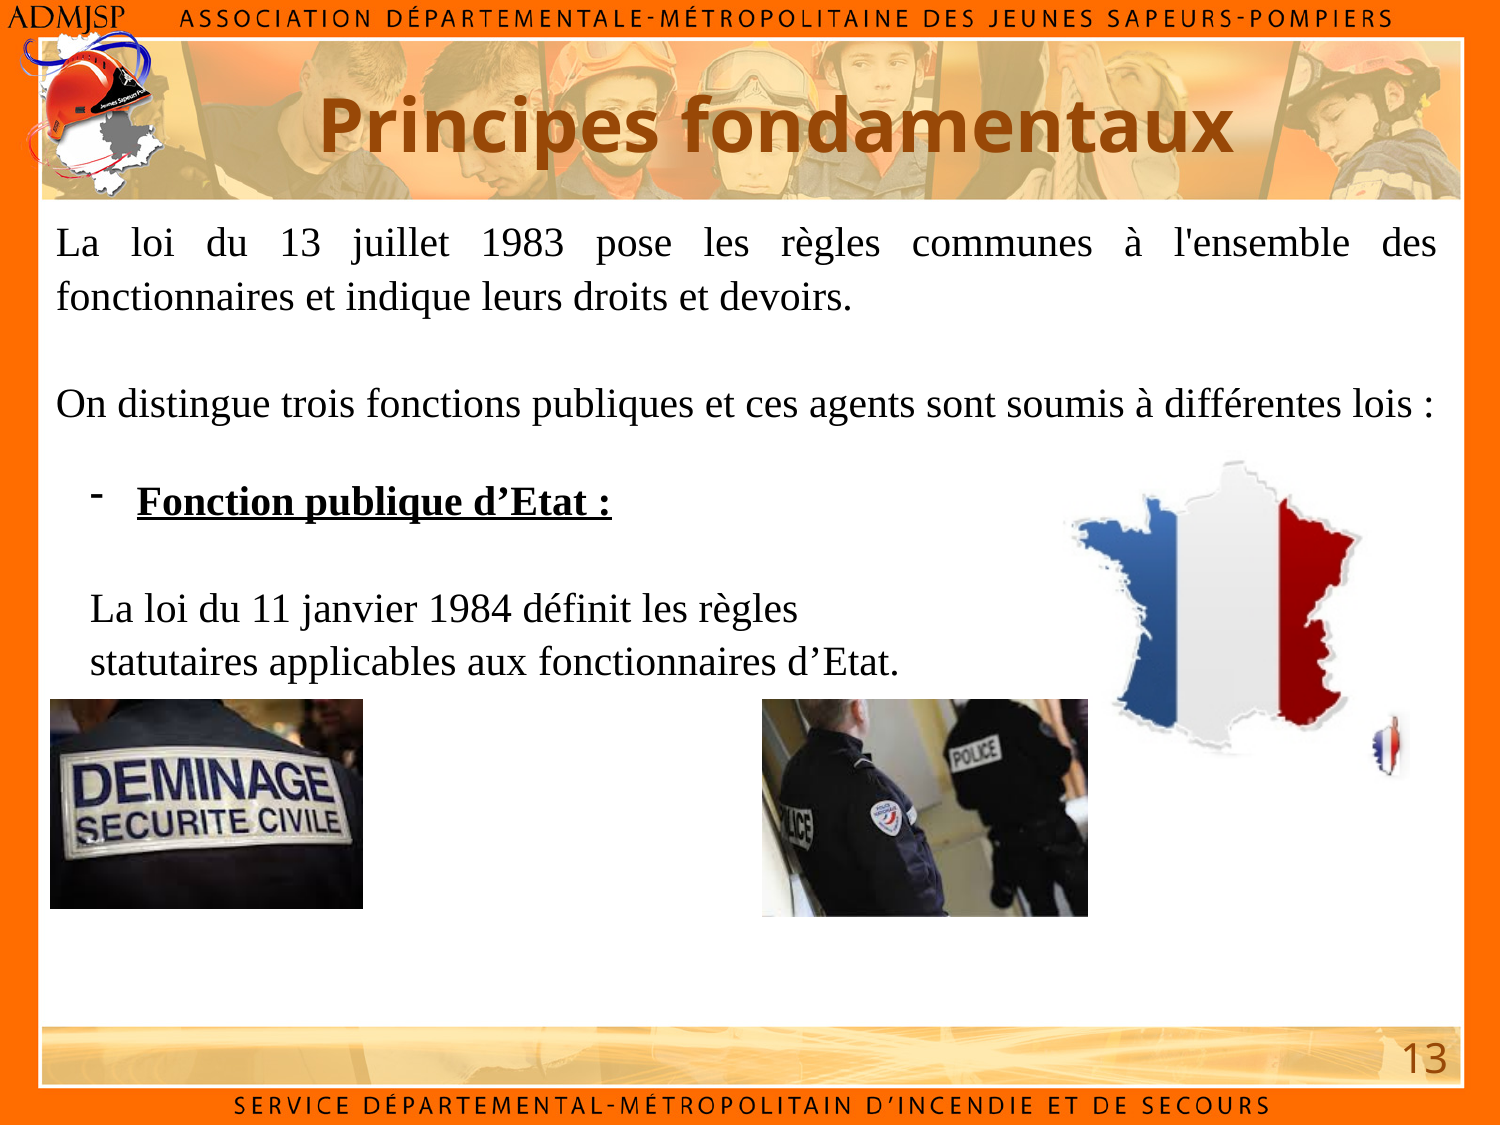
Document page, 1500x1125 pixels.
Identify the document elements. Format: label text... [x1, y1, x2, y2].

slide_number 13 [1113, 1029, 1464, 1090]
text_box Fonction publique d’Etat : La loi du 11 janvier 1984 définit les règles statutaires applicables aux fonctionnaires d’Etat. [75, 462, 1057, 692]
text_box La loi du 13 juillet 1983 pose les règles communes à l'ensemble des fonctionnaires et indique leurs droits et devoirs. On distingue trois fonctions publiques et ces agents sont soumis à différentes lois : [41, 204, 1454, 433]
picture [0, 0, 1500, 1125]
title Principes fondamentaux [100, 45, 1454, 200]
